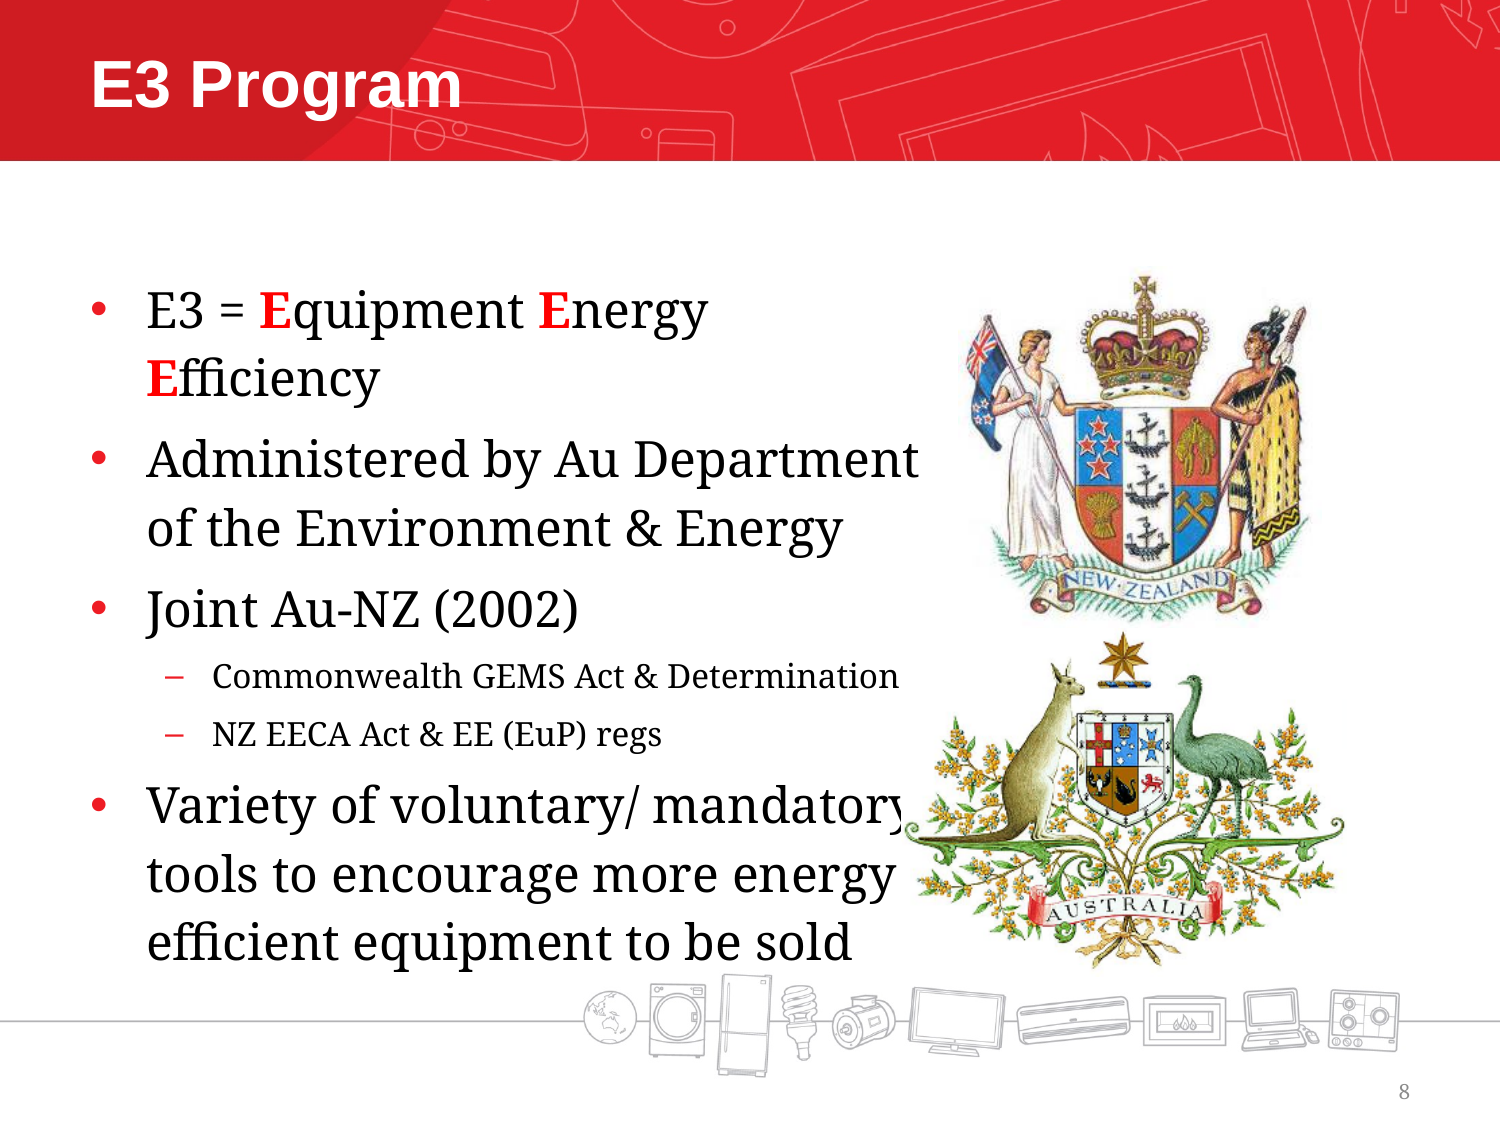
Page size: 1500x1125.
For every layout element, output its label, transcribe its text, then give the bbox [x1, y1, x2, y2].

slide_number 8 [1074, 1062, 1425, 1123]
title E3 Program [74, 0, 1426, 163]
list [958, 266, 1323, 627]
picture [0, 0, 1500, 1125]
list E3 = Equipment Energy Efficiency Administered by Au Department of the Environment & Energy Joint Au-NZ (2002) Commonwealth GEMS Act & Determinations NZ EECA Act & EE (EuP) regs Variety of voluntary/ mandatory tools to encourage more energy efficient equipment to be sold [74, 262, 936, 1006]
